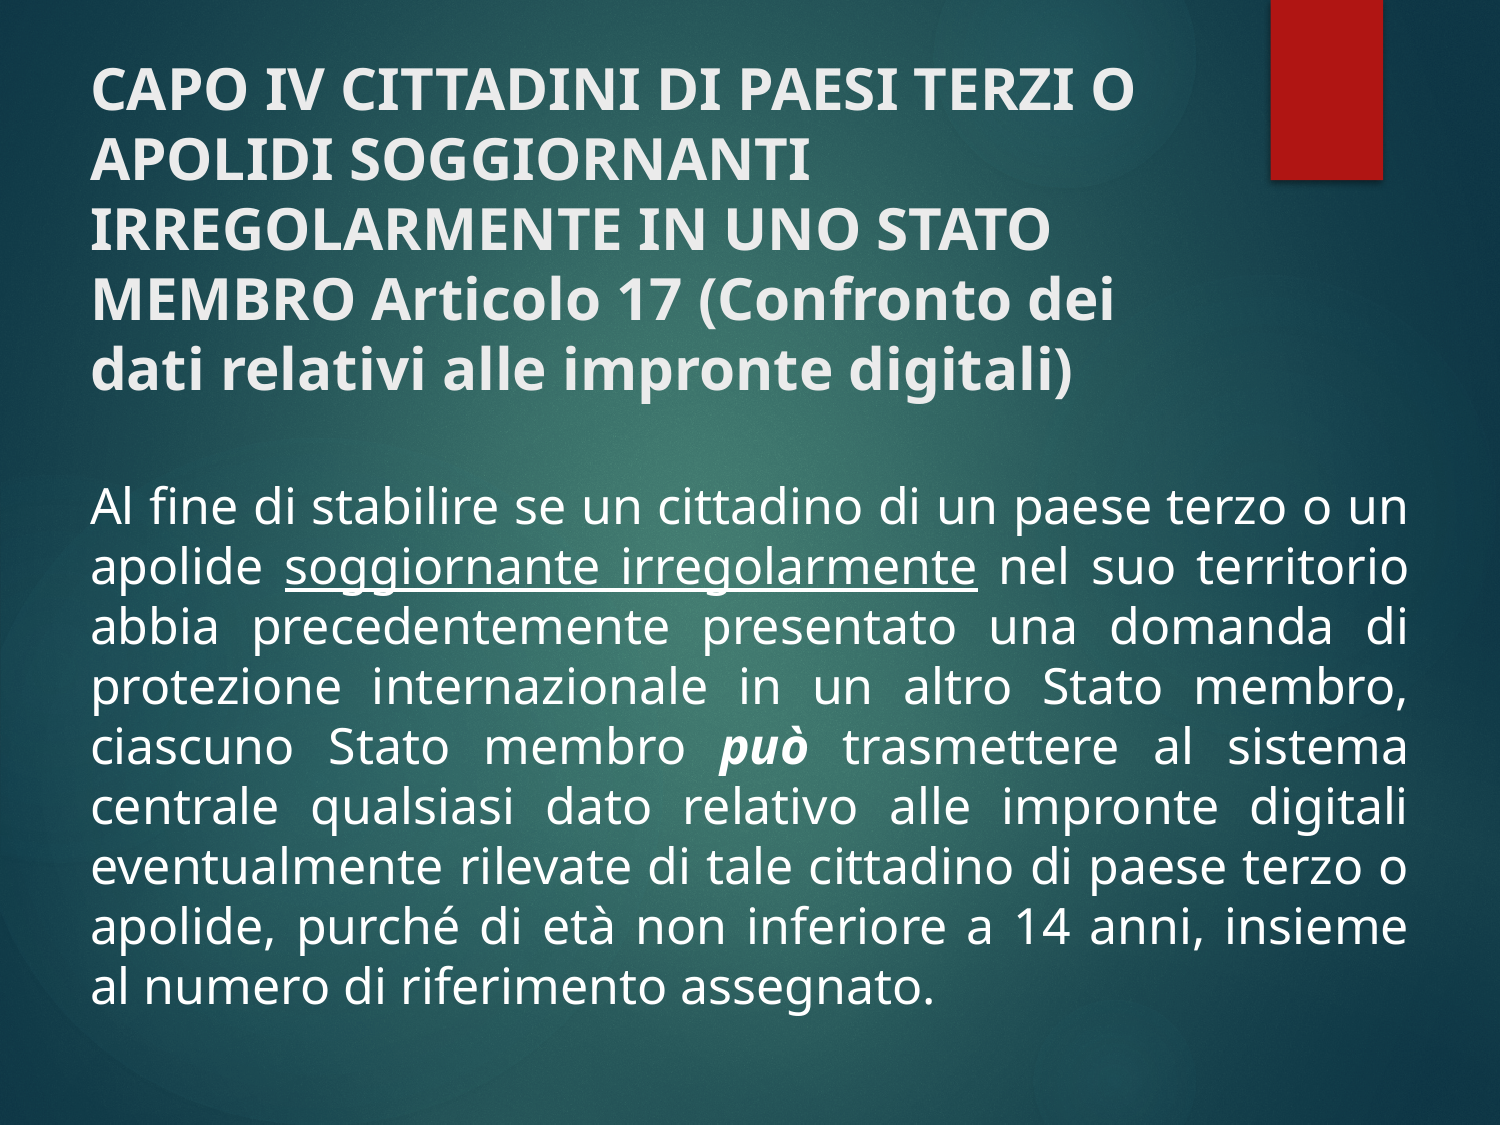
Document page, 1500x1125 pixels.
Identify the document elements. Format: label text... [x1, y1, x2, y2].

list Al fine di stabilire se un cittadino di un paese terzo o un apolide soggiornante irregolarmente nel suo territorio abbia precedentemente presentato una domanda di protezione internazionale in un altro Stato membro, ciascuno Stato membro può trasmettere al sistema centrale qualsiasi dato relativo alle impronte digitali eventualmente rilevate di tale cittadino di paese terzo o apolide, purché di età non inferiore a 14 anni, insieme al numero di riferimento assegnato. [75, 466, 1425, 1090]
title CAPO IV CITTADINI DI PAESI TERZI O APOLIDI SOGGIORNANTI IRREGOLARMENTE IN UNO STATO MEMBRO Articolo 17 (Confronto dei dati relativi alle impronte digitali) [75, 45, 1254, 422]
